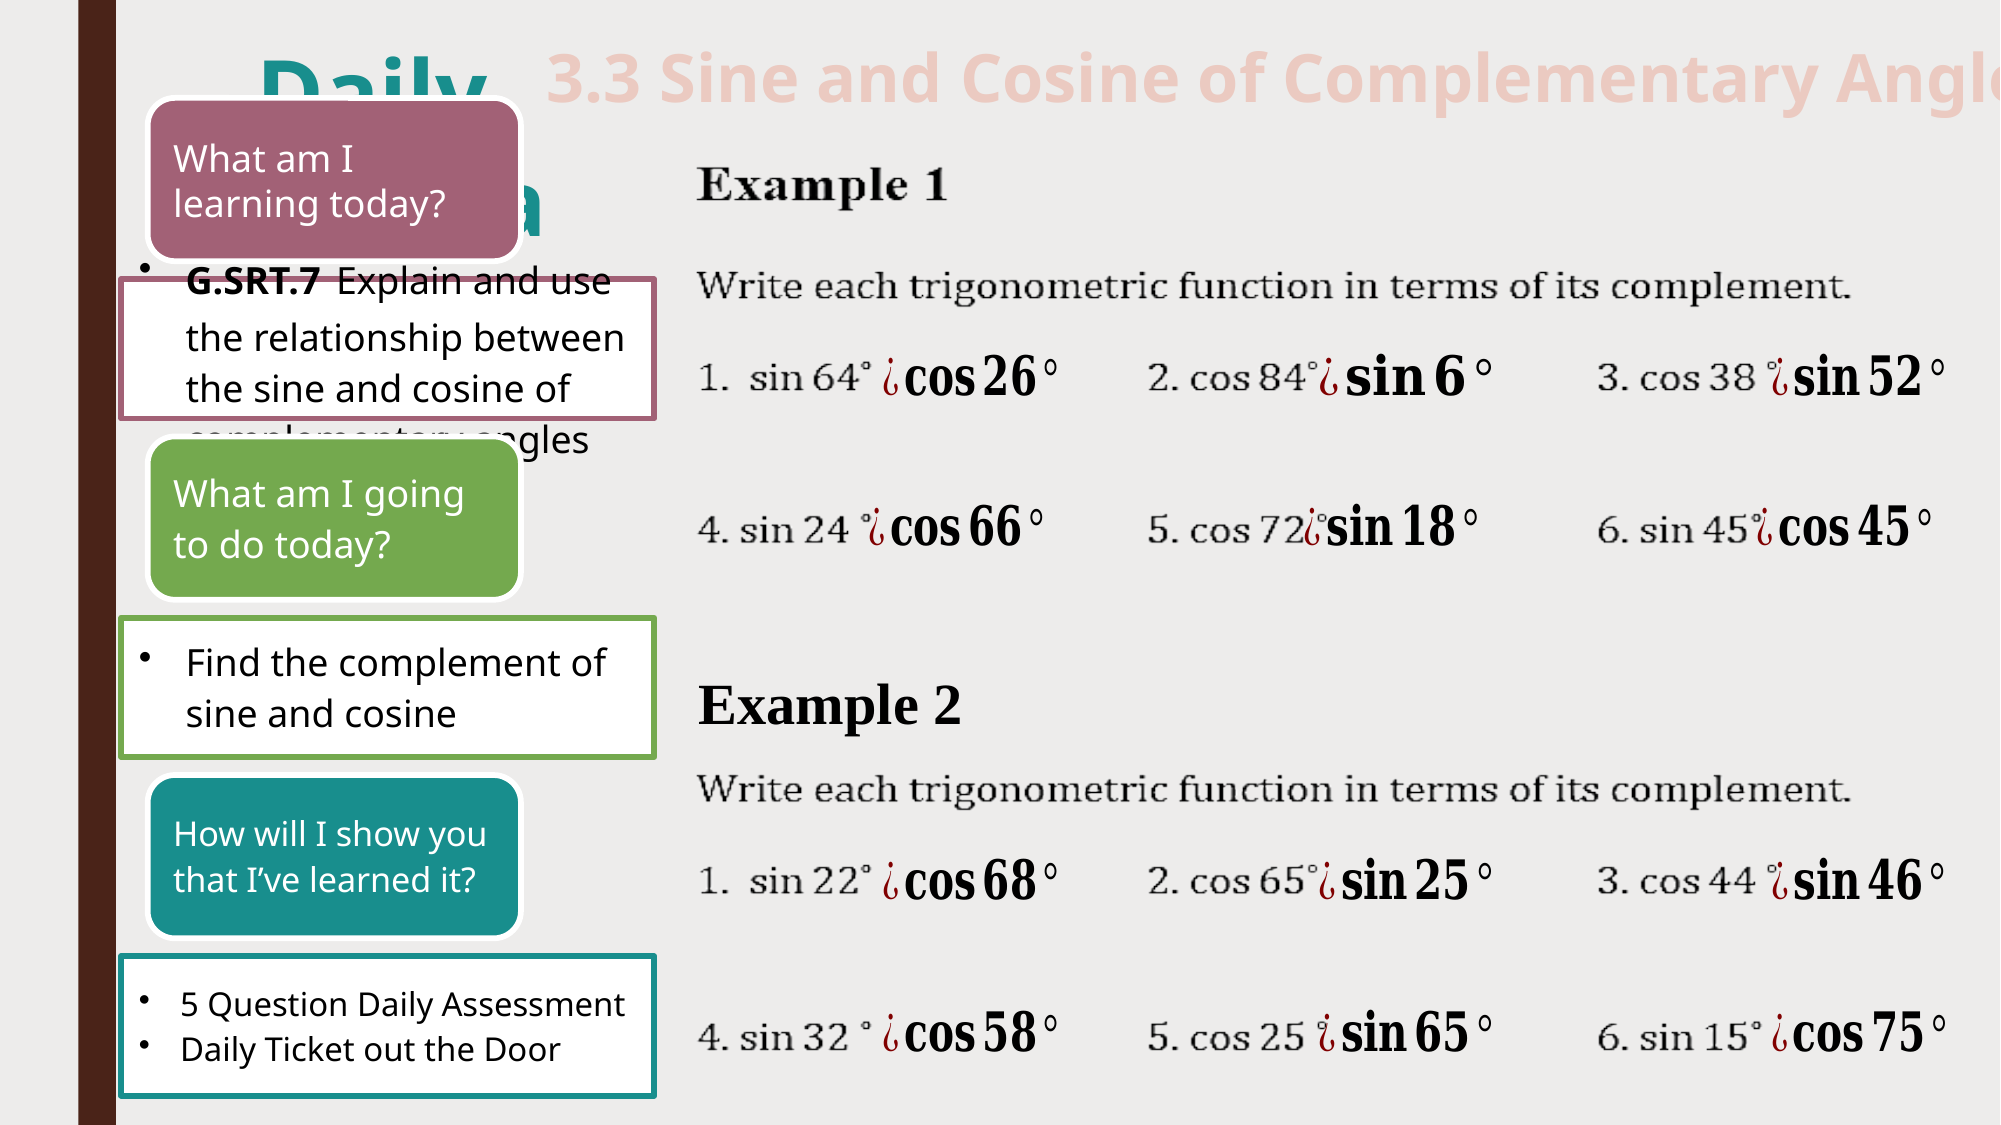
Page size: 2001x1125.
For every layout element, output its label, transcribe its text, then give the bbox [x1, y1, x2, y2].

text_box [121, 79, 655, 1096]
picture [683, 153, 1871, 1076]
text_box Daily Agenda [60, 27, 684, 263]
text_box 3.3 Sine and Cosine of Complementary Angles [531, 28, 2000, 124]
